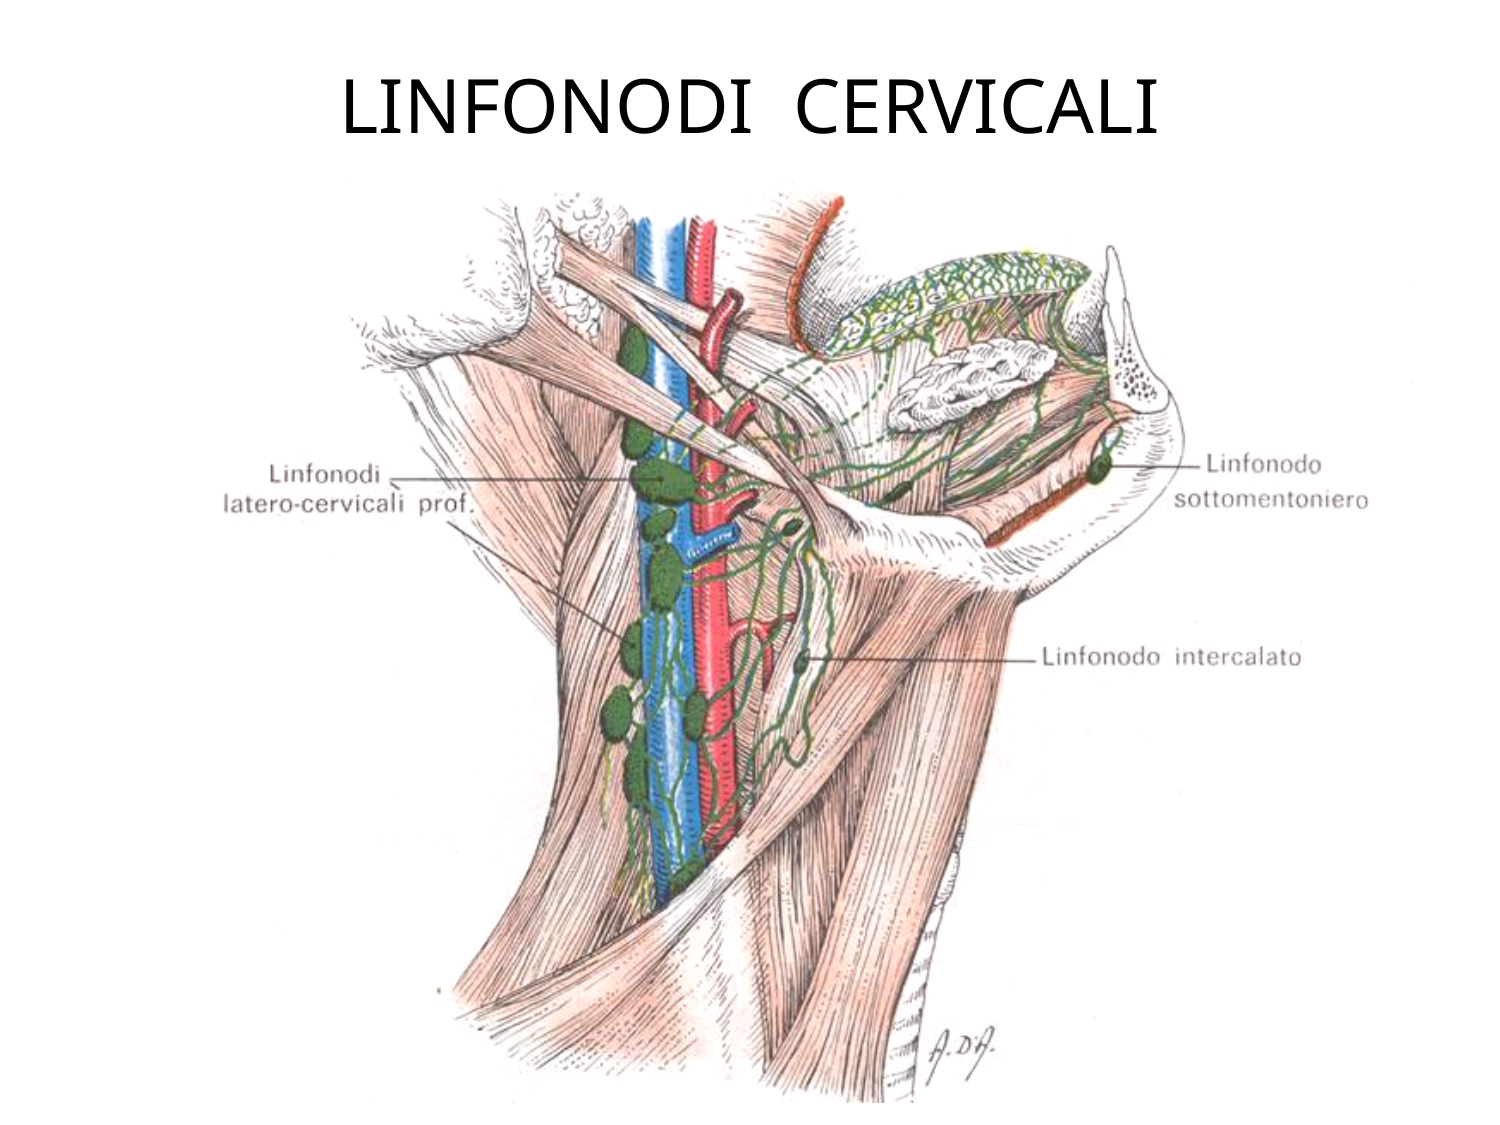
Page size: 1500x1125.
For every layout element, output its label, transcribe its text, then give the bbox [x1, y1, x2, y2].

title LINFONODI CERVICALI [198, 39, 1302, 179]
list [161, 179, 1426, 1104]
